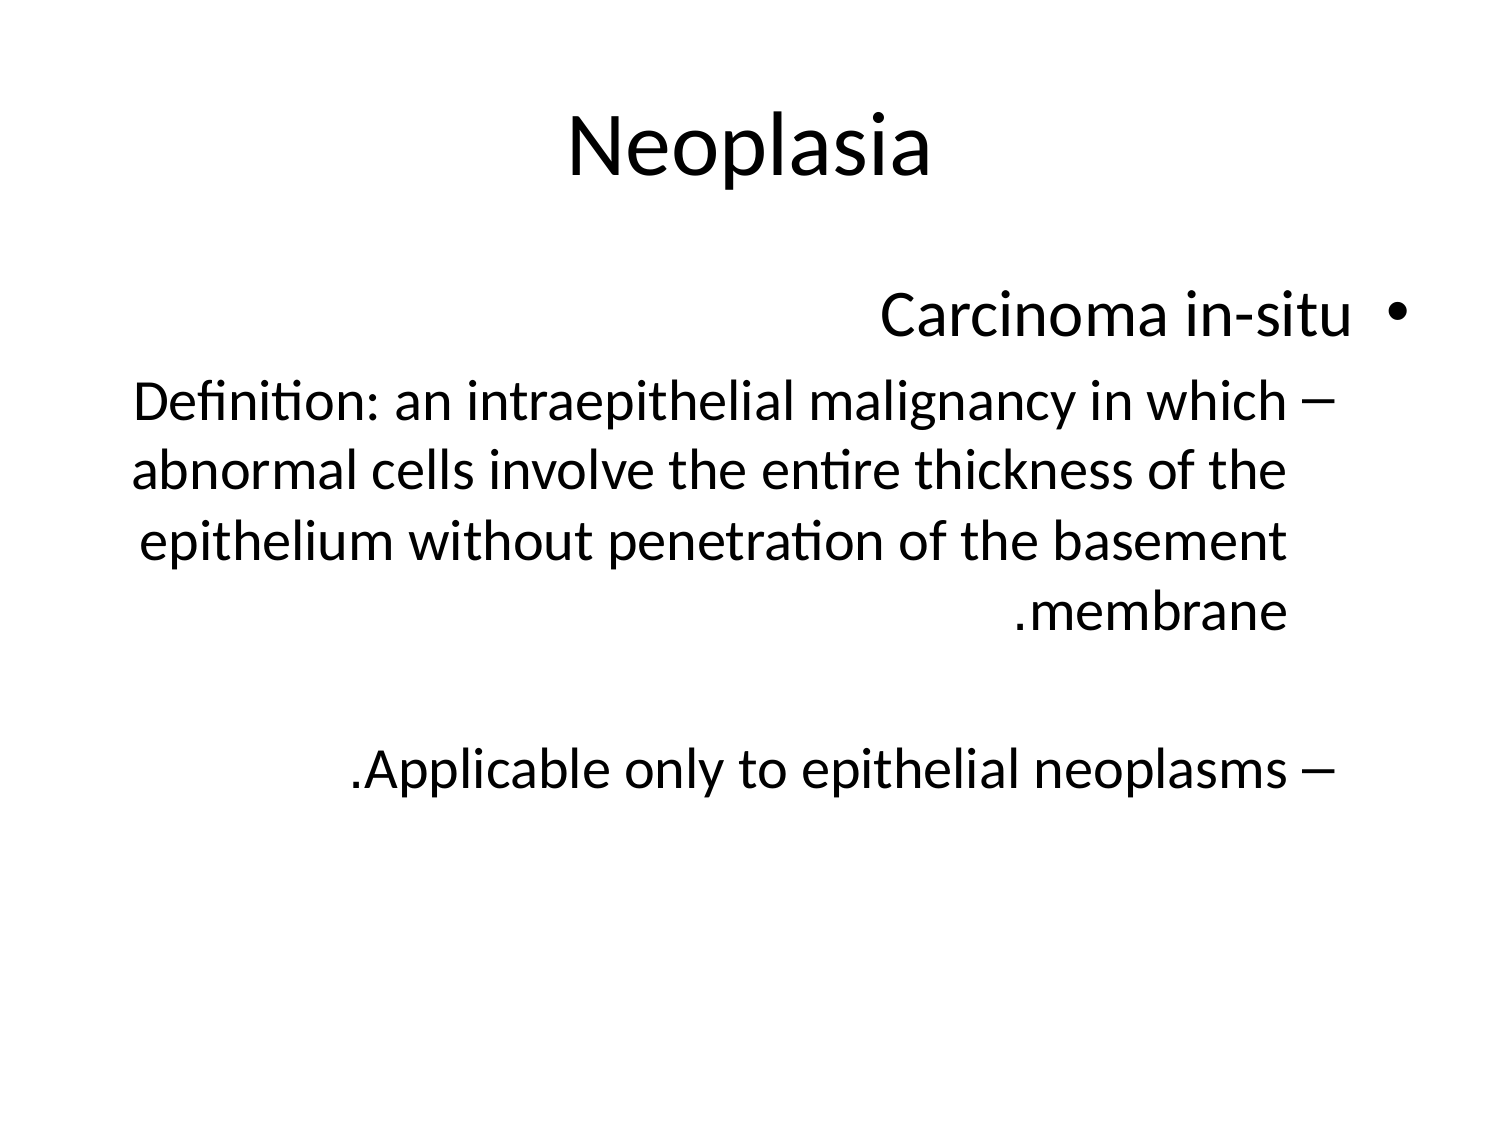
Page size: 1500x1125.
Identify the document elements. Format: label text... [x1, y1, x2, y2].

title Neoplasia [75, 45, 1425, 233]
list Carcinoma in-situ Definition: an intraepithelial malignancy in which abnormal cells involve the entire thickness of the epithelium without penetration of the basement membrane. Applicable only to epithelial neoplasms. [75, 262, 1425, 1005]
